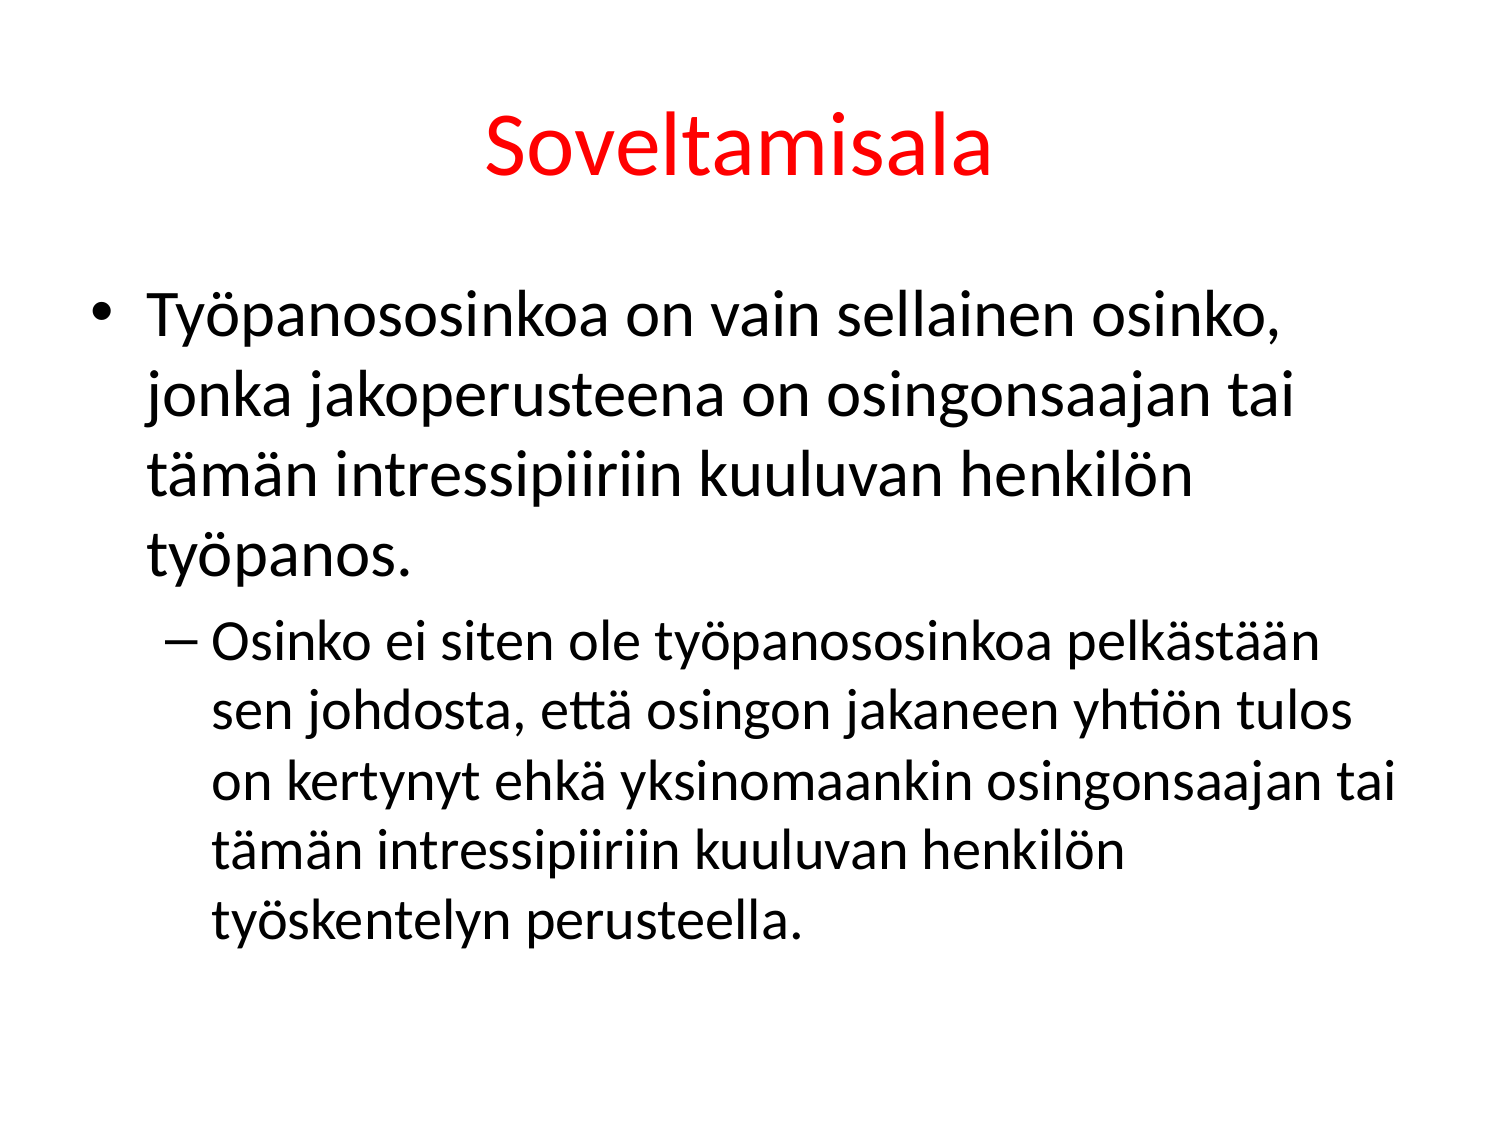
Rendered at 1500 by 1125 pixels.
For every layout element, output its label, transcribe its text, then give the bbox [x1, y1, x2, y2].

list Työpanososinkoa on vain sellainen osinko, jonka jakoperusteena on osingonsaajan tai tämän intressipiiriin kuuluvan henkilön työpanos. Osinko ei siten ole työpanososinkoa pelkästään sen johdosta, että osingon jakaneen yhtiön tulos on kertynyt ehkä yksinomaankin osingonsaajan tai tämän intressipiiriin kuuluvan henkilön työskentelyn perusteella. [75, 262, 1425, 1005]
title Soveltamisala [75, 45, 1425, 233]
